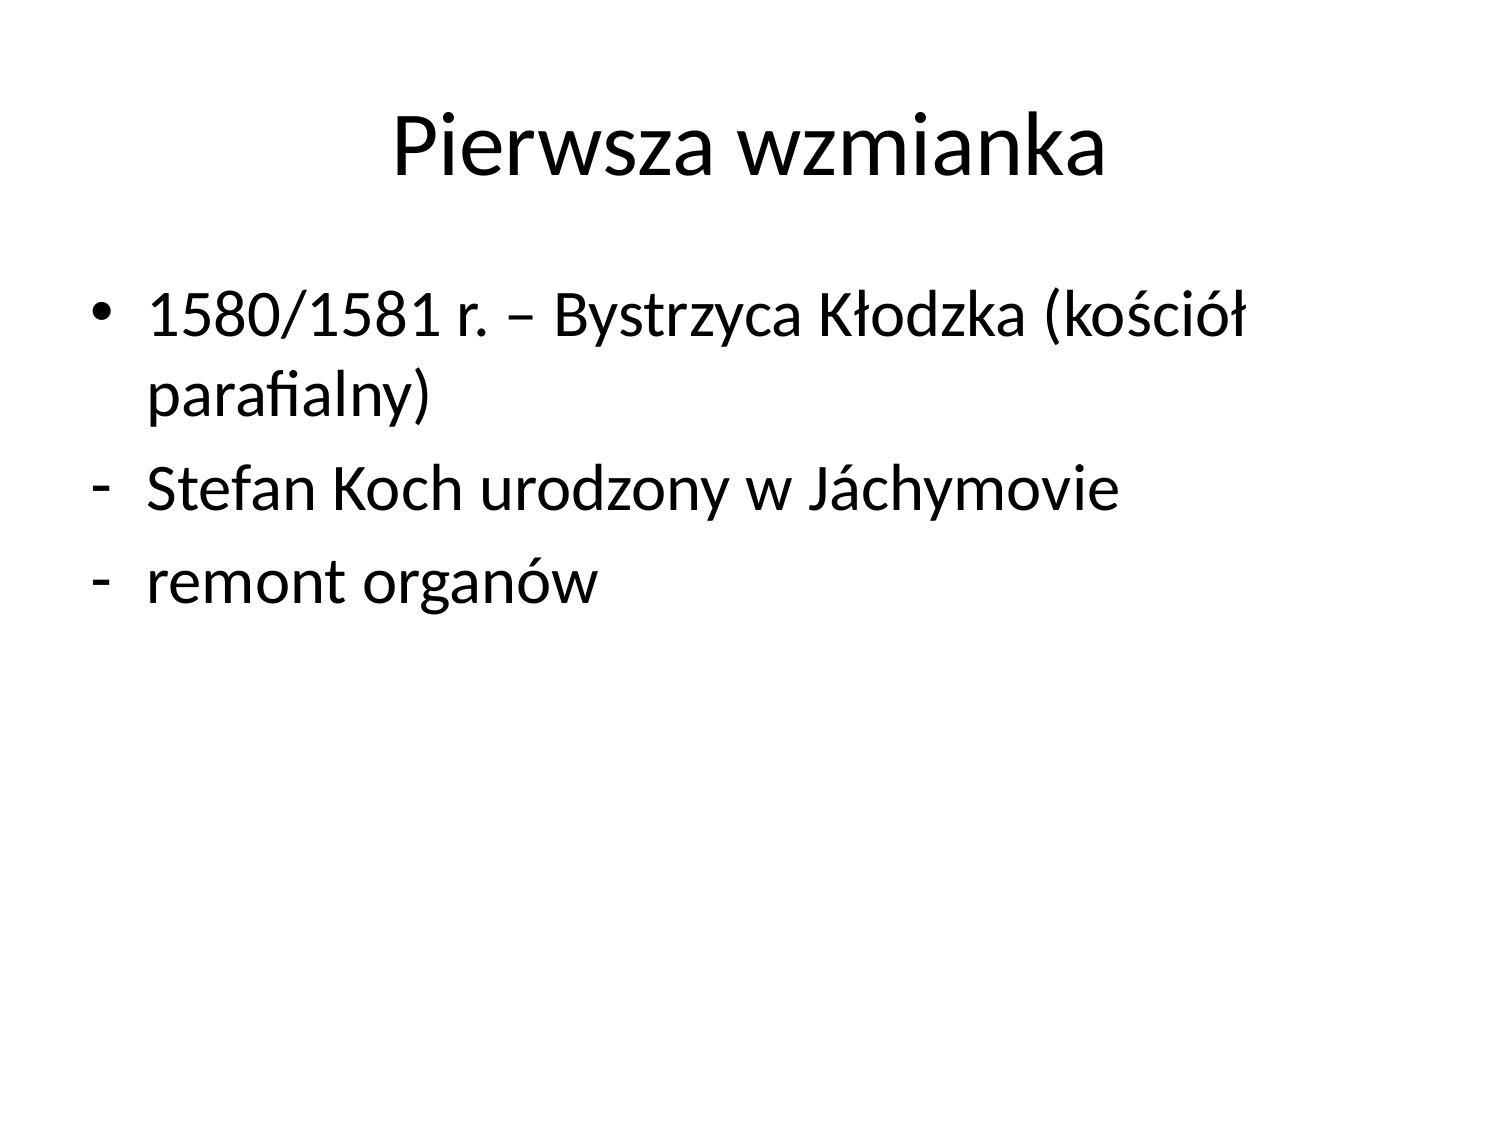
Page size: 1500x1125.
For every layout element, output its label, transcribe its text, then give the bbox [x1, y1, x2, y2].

title Pierwsza wzmianka [75, 45, 1425, 233]
list 1580/1581 r. – Bystrzyca Kłodzka (kościół parafialny) Stefan Koch urodzony w Jáchymovie remont organów [75, 262, 1425, 1005]
